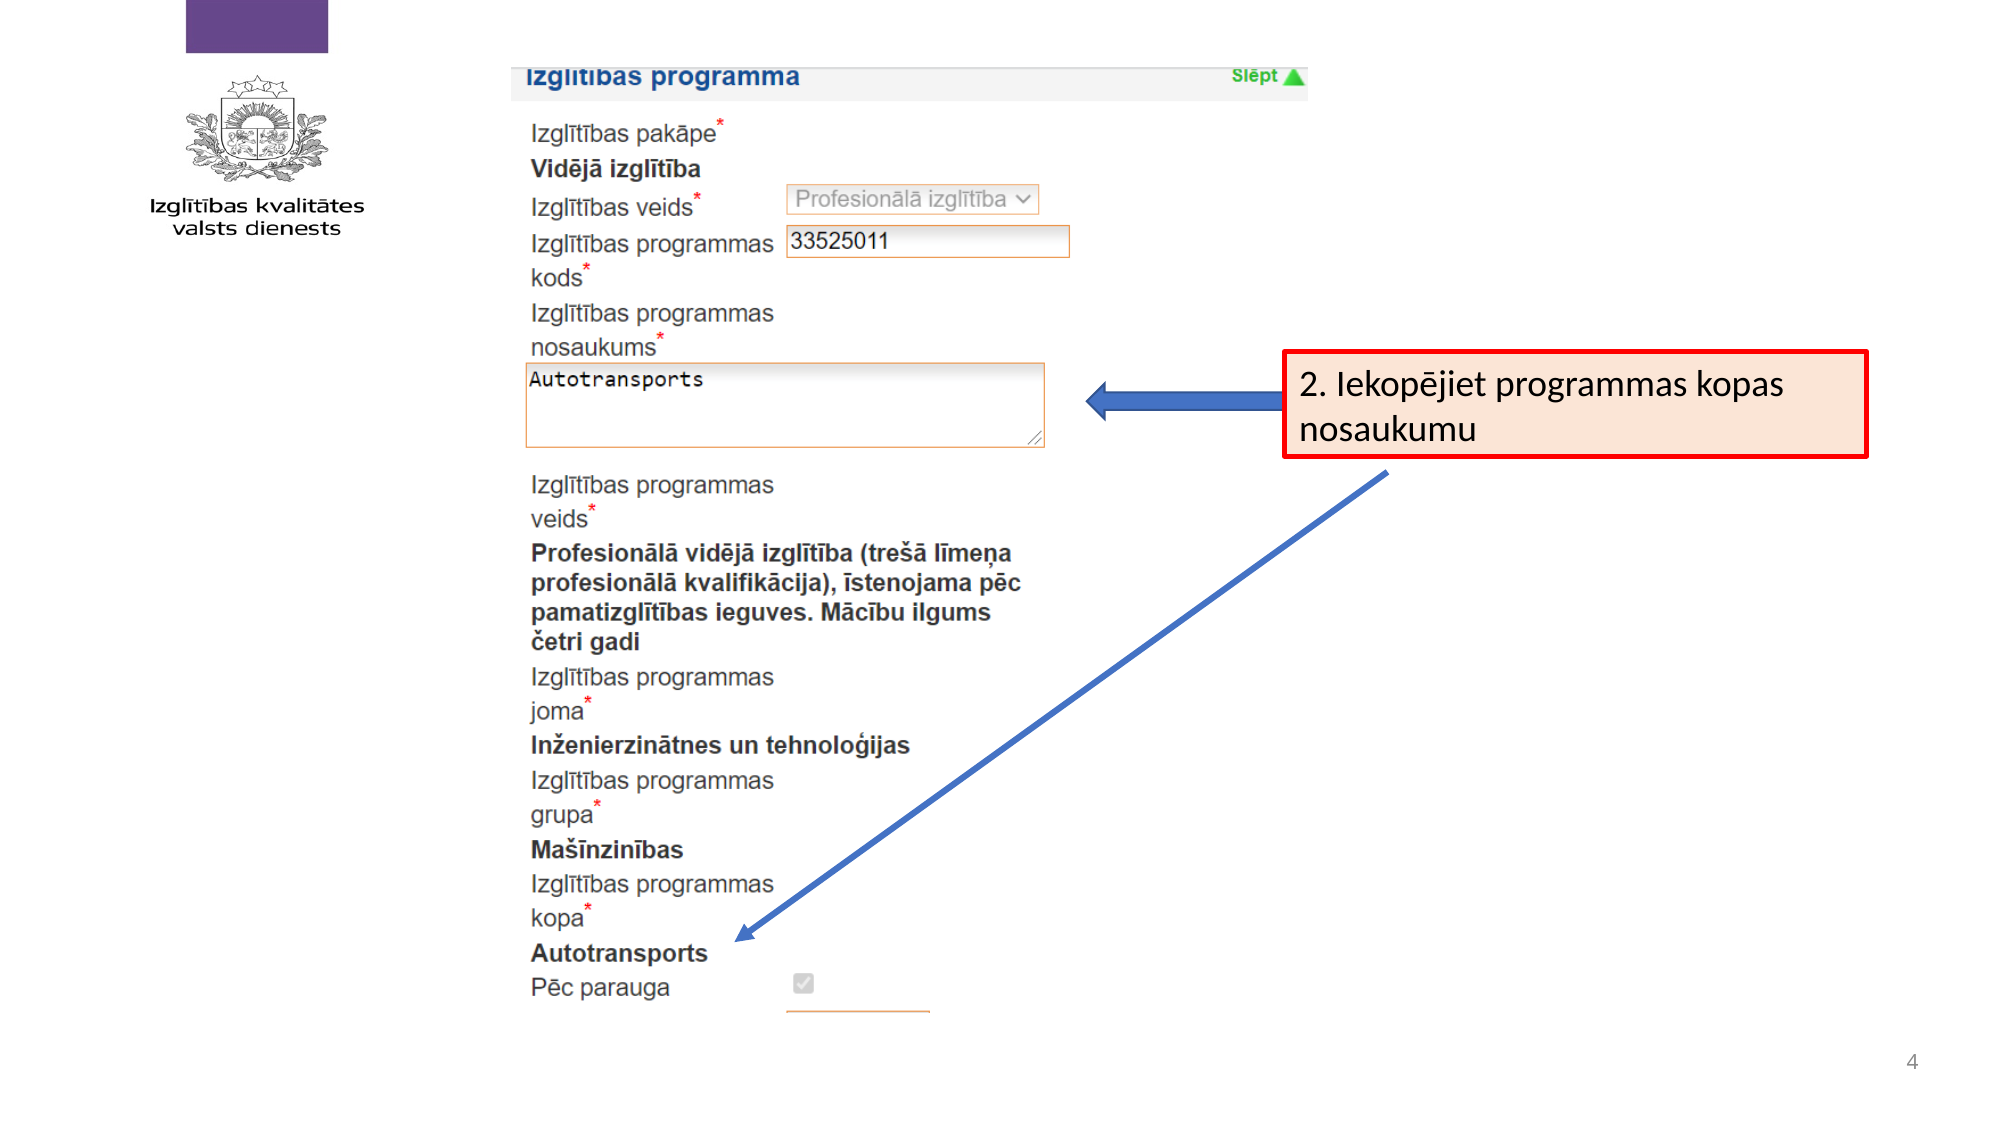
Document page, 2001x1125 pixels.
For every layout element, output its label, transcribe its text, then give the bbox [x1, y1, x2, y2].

picture [64, 0, 450, 321]
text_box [734, 471, 1388, 943]
picture [511, 67, 1308, 1014]
slide_number 4 [1866, 1037, 1934, 1088]
text_box 2. Iekopējiet programmas kopas nosaukumu [1308, 351, 1867, 457]
